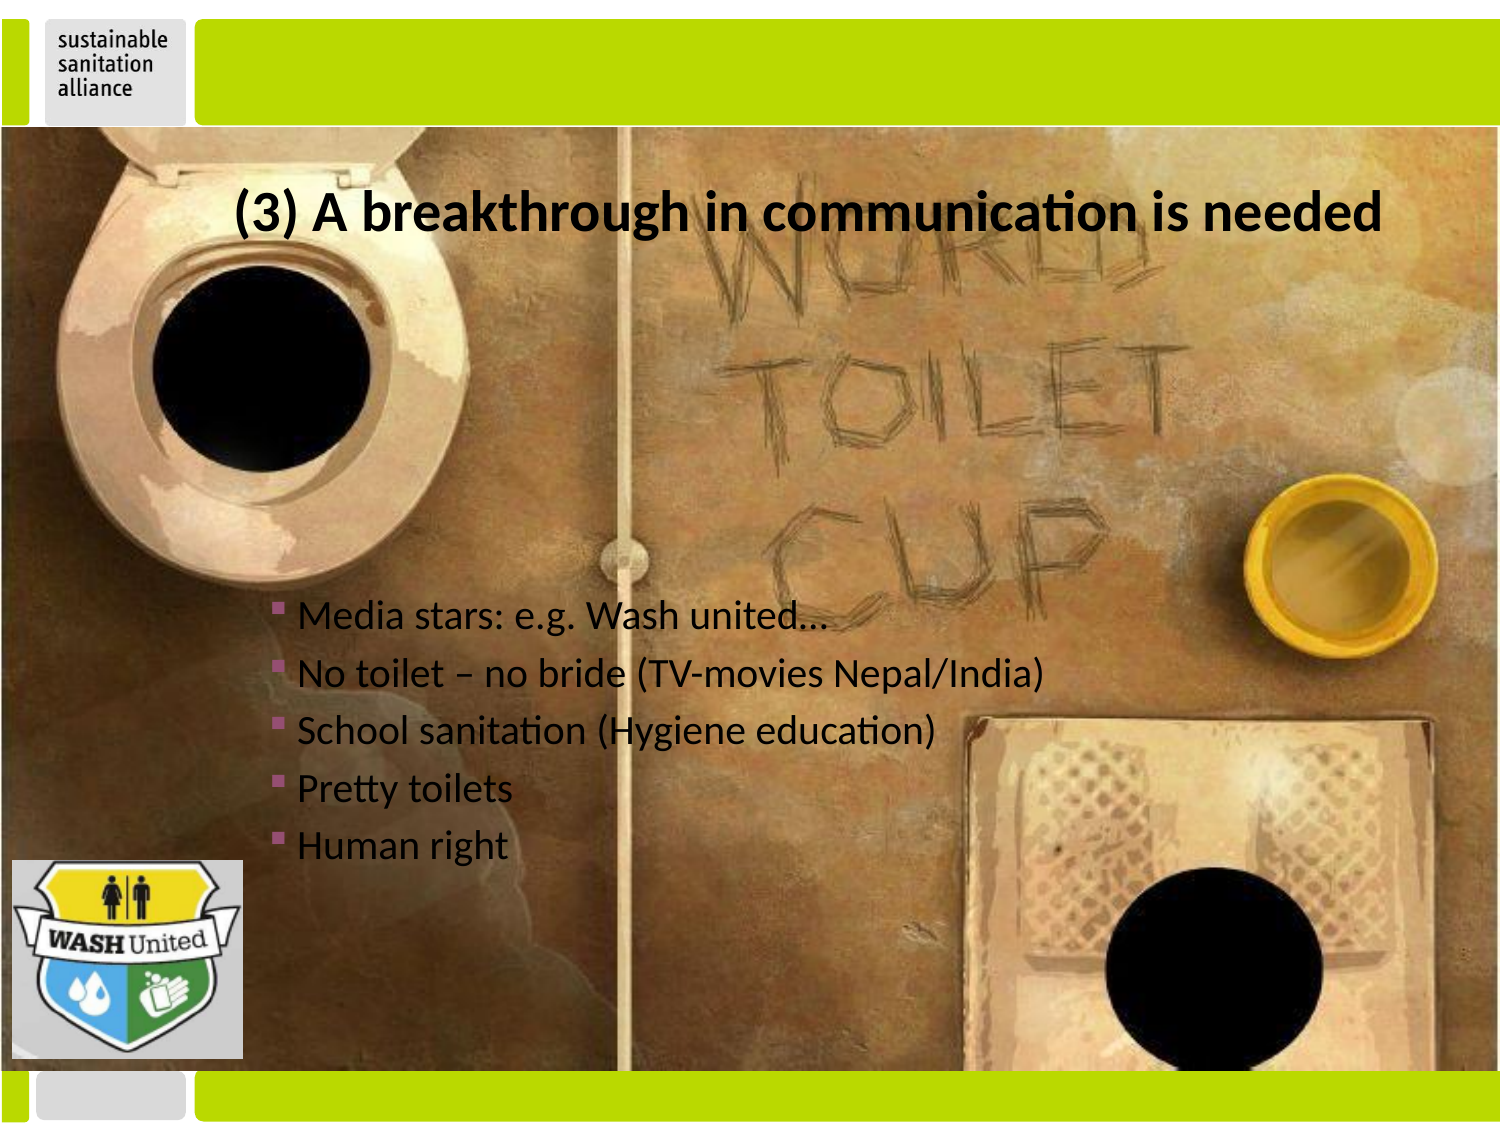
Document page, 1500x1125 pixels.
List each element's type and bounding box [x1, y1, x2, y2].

picture [0, 127, 1500, 1071]
picture [45, 19, 186, 126]
